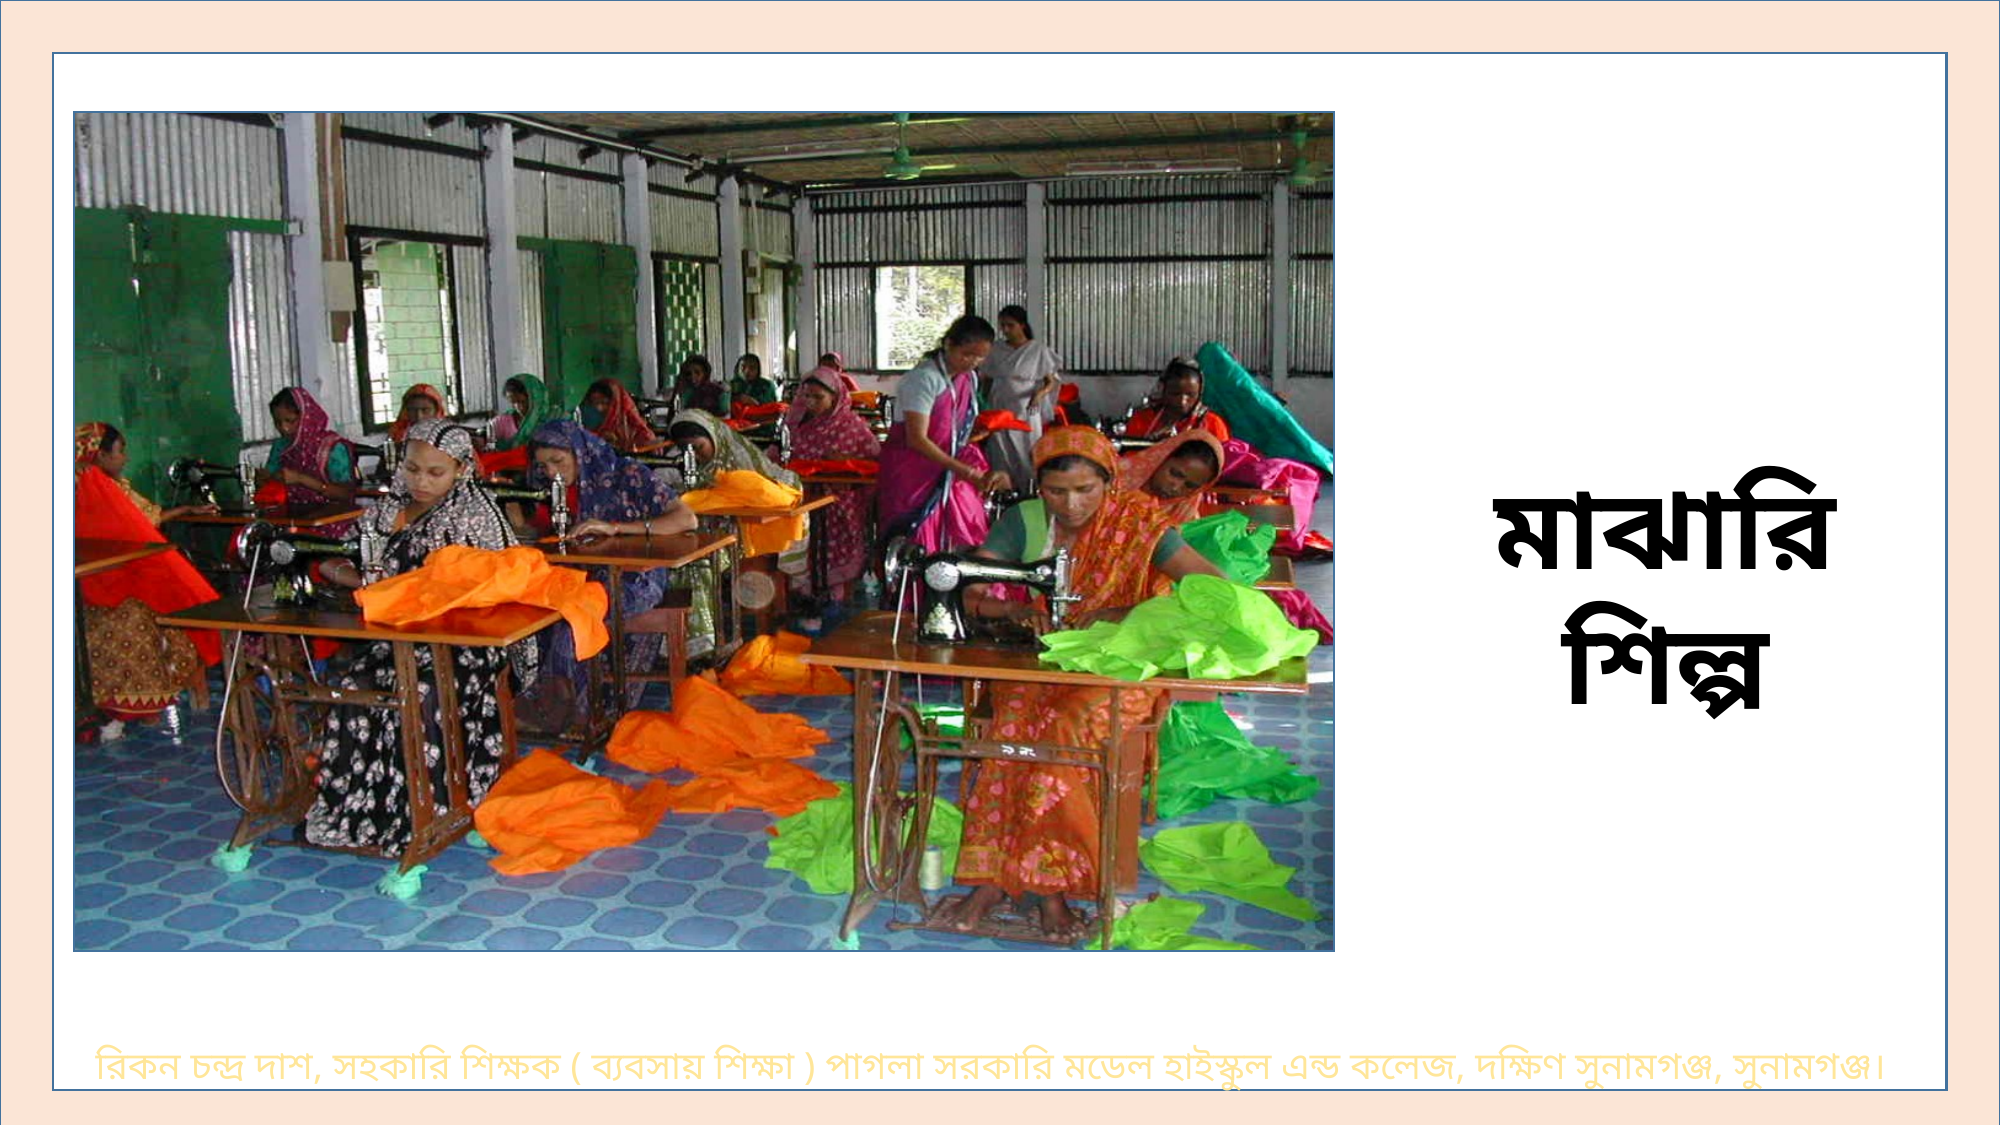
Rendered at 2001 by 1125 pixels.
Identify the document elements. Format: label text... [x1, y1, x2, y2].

text_box [0, 0, 2000, 1125]
text_box [73, 111, 1335, 952]
text_box মাঝারি শিল্প [1423, 449, 1908, 735]
text_box রিকন চন্দ্র দাশ, সহকারি শিক্ষক ( ব্যবসায় শিক্ষা ) পাগলা সরকারি মডেল হাইস্কুল এন্ড কলেজ, দক্ষিণ সুনামগঞ্জ, সুনামগঞ্জ। [47, 1034, 1935, 1094]
